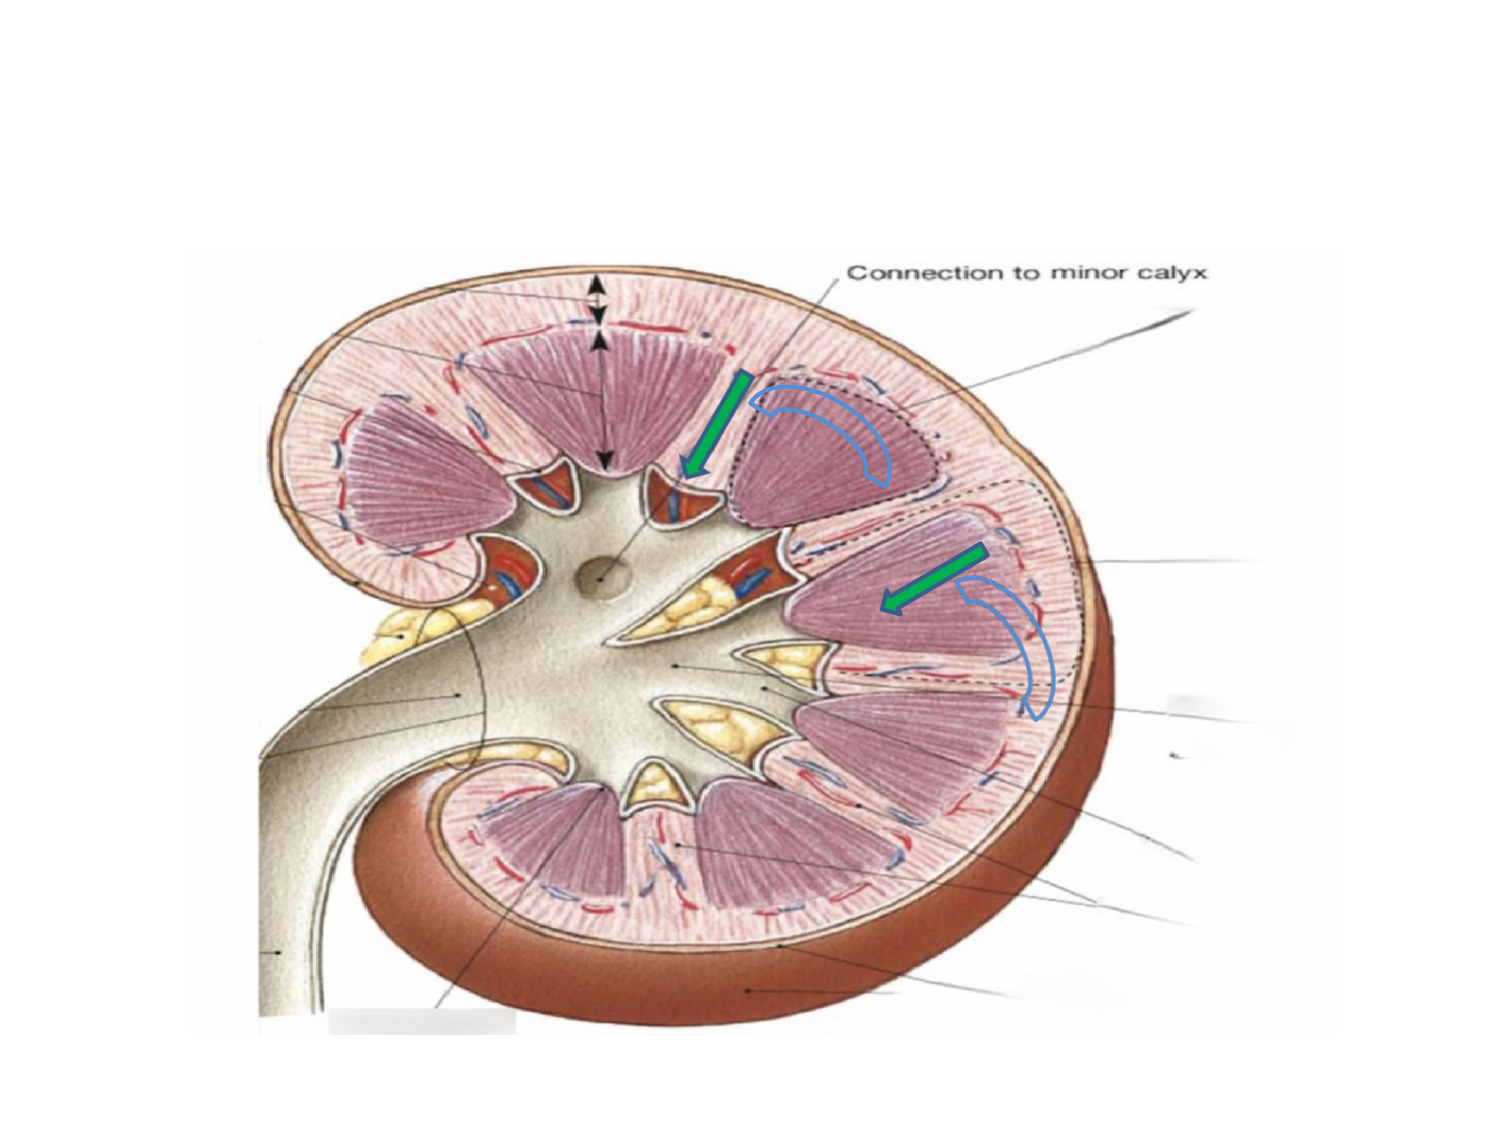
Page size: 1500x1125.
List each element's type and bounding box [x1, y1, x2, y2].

picture [187, 249, 1338, 1036]
